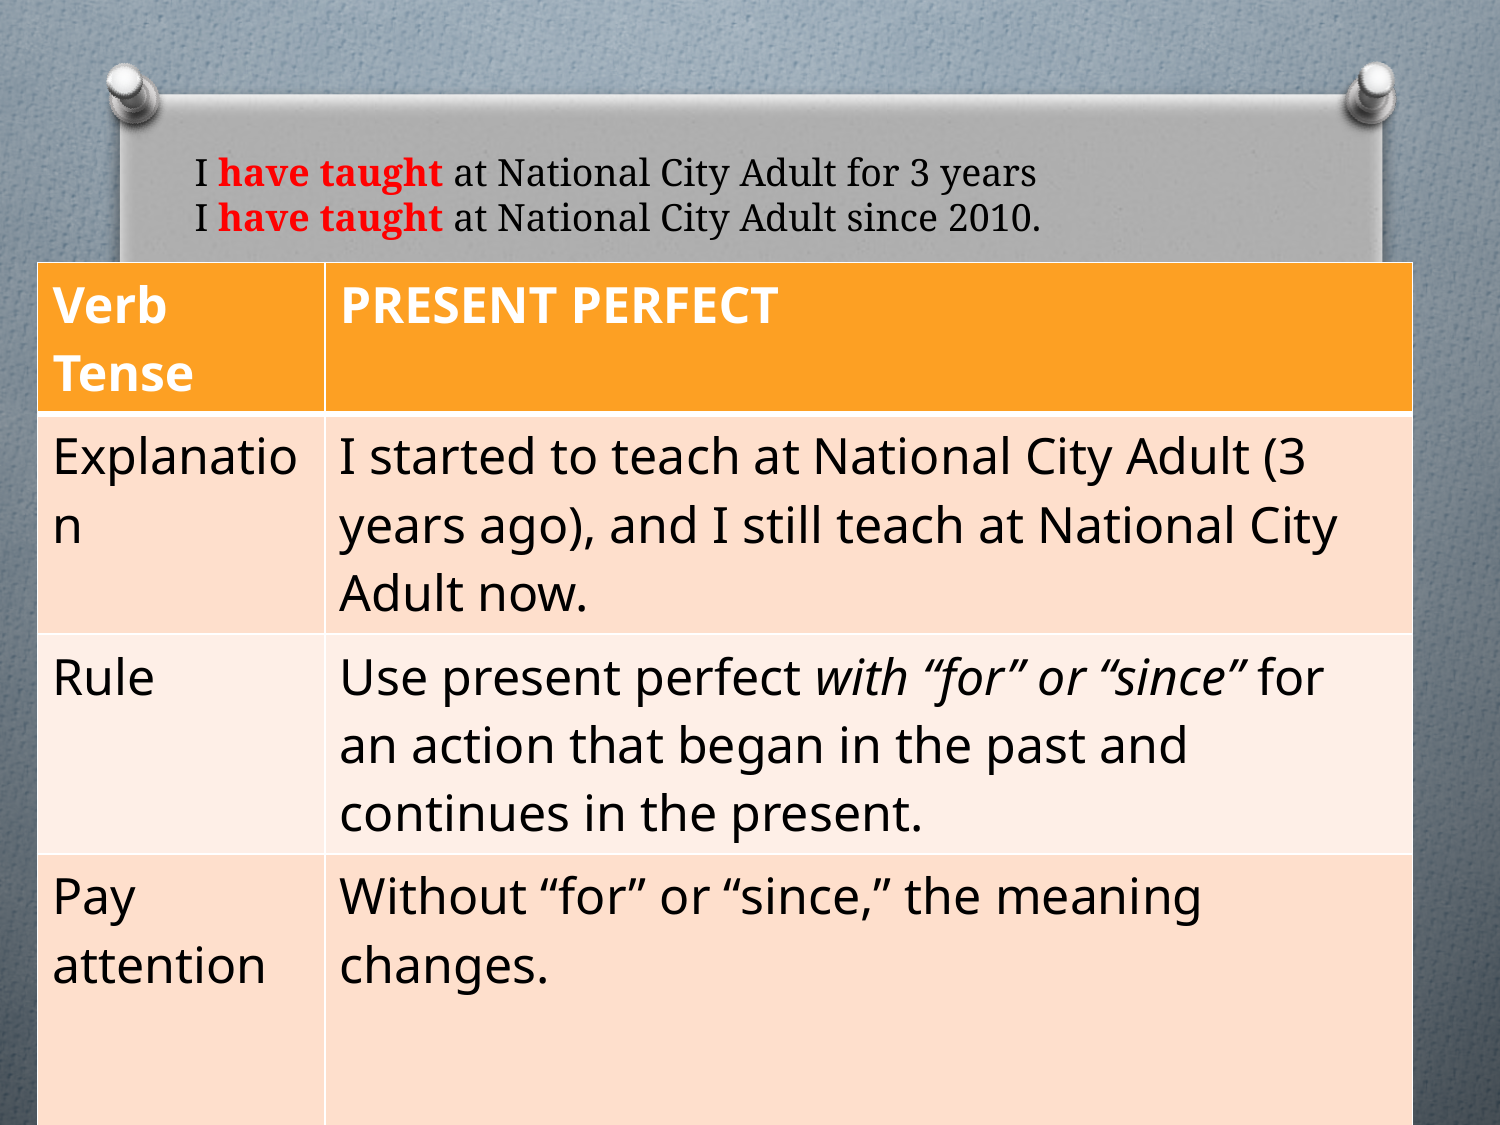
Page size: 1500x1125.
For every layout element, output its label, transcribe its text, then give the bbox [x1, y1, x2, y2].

table_cell Explanation [38, 417, 324, 633]
table_cell Pay attention [38, 855, 324, 1125]
table_header PRESENT PERFECT [326, 263, 1412, 411]
title I have taught at National City Adult for 3 years I have taught at National City Adult since 2010. [179, 112, 1323, 262]
table_header Verb Tense [38, 263, 324, 411]
table_cell Rule [38, 635, 324, 853]
table_cell Use present perfect with “for” or “since” for an action that began in the past and continues in the present. [326, 635, 1412, 853]
picture [1317, 35, 1439, 156]
table_cell Without “for” or “since,” the meaning changes. [326, 855, 1412, 1125]
table_cell I started to teach at National City Adult (3 years ago), and I still teach at National City Adult now. [326, 417, 1412, 633]
picture [75, 29, 198, 153]
